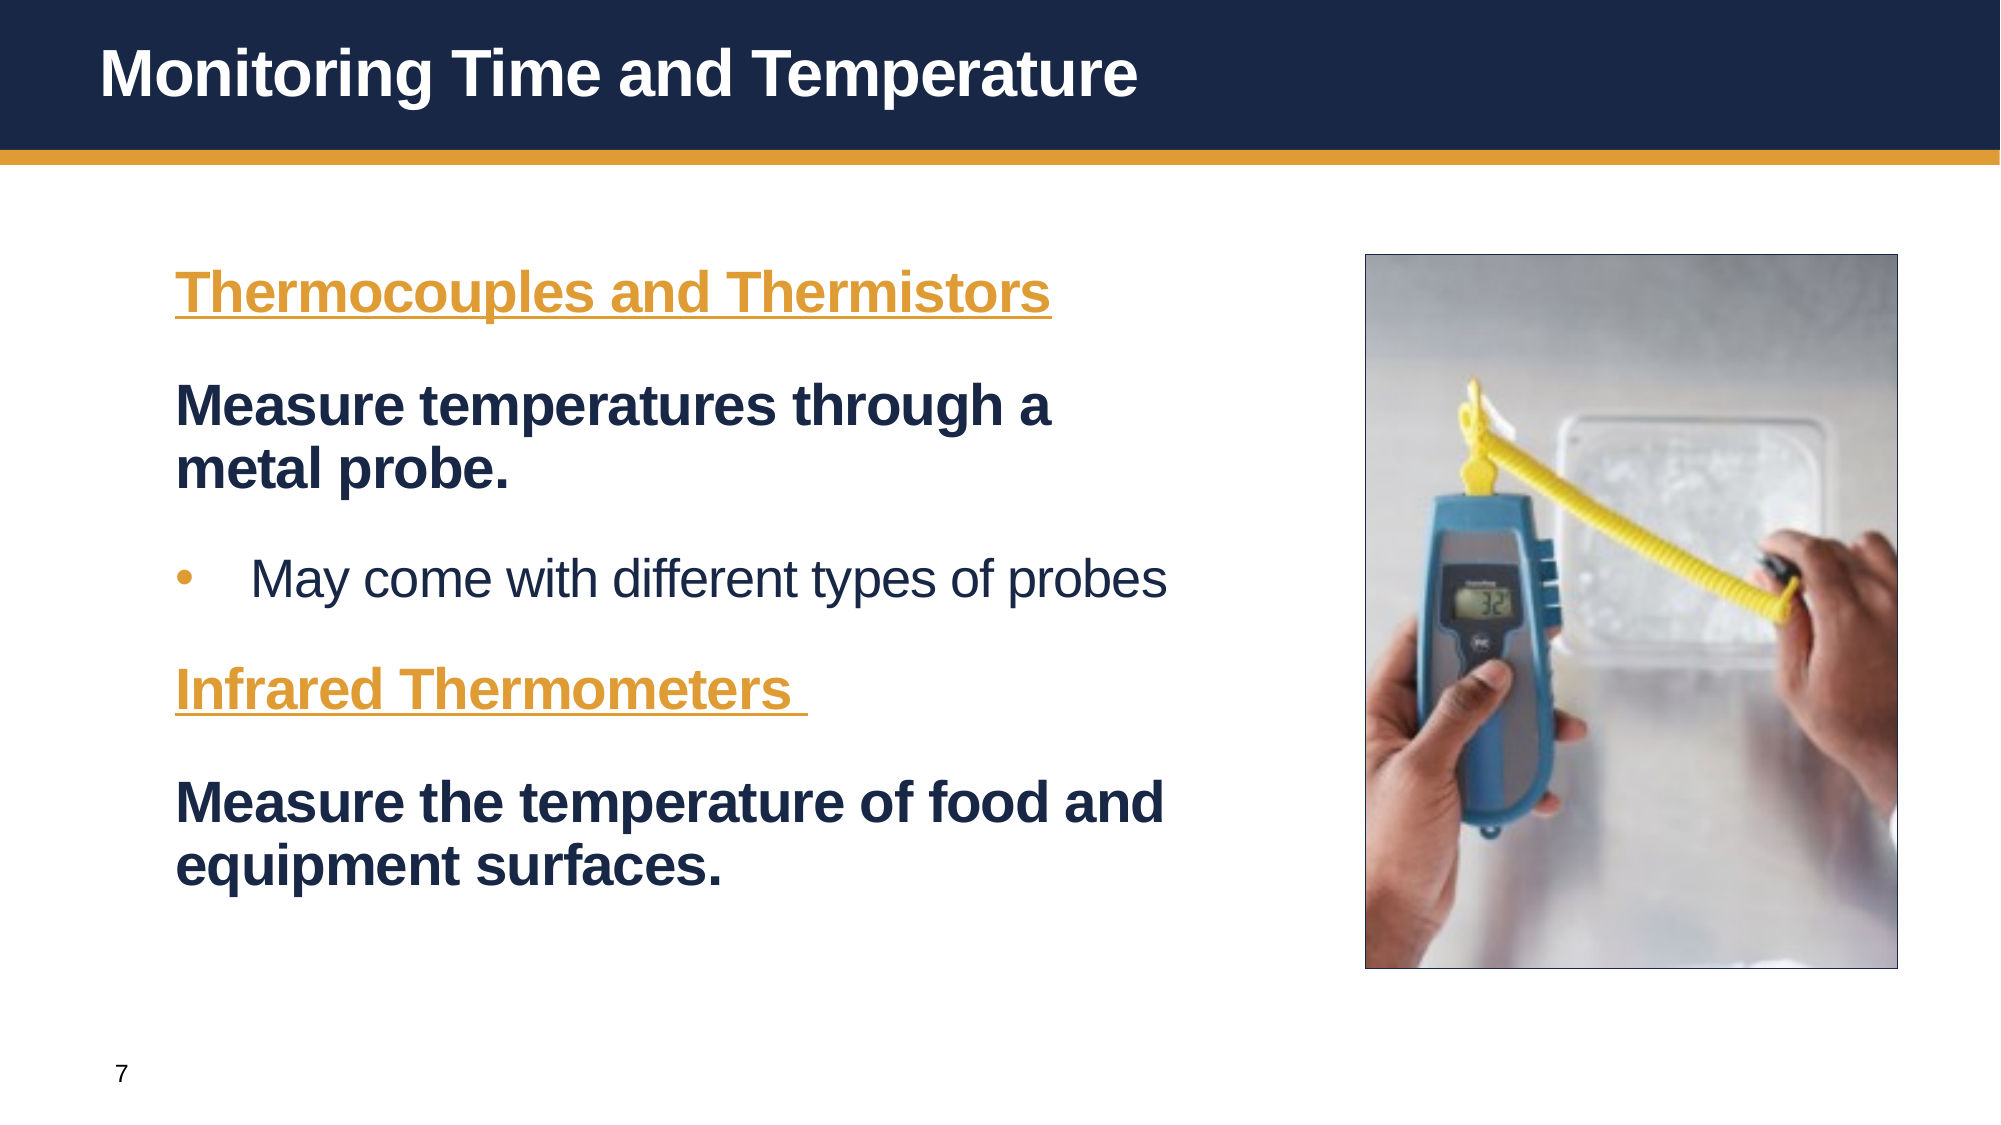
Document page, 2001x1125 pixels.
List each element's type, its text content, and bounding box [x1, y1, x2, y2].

list Thermocouples and Thermistors Measure temperatures through a metal probe. May come with different types of probes Infrared Thermometers Measure the temperature of food and equipment surfaces. [100, 254, 1268, 969]
picture [1364, 254, 1898, 969]
title Monitoring Time and Temperature [24, 29, 1975, 121]
slide_number 7 [99, 1042, 550, 1103]
